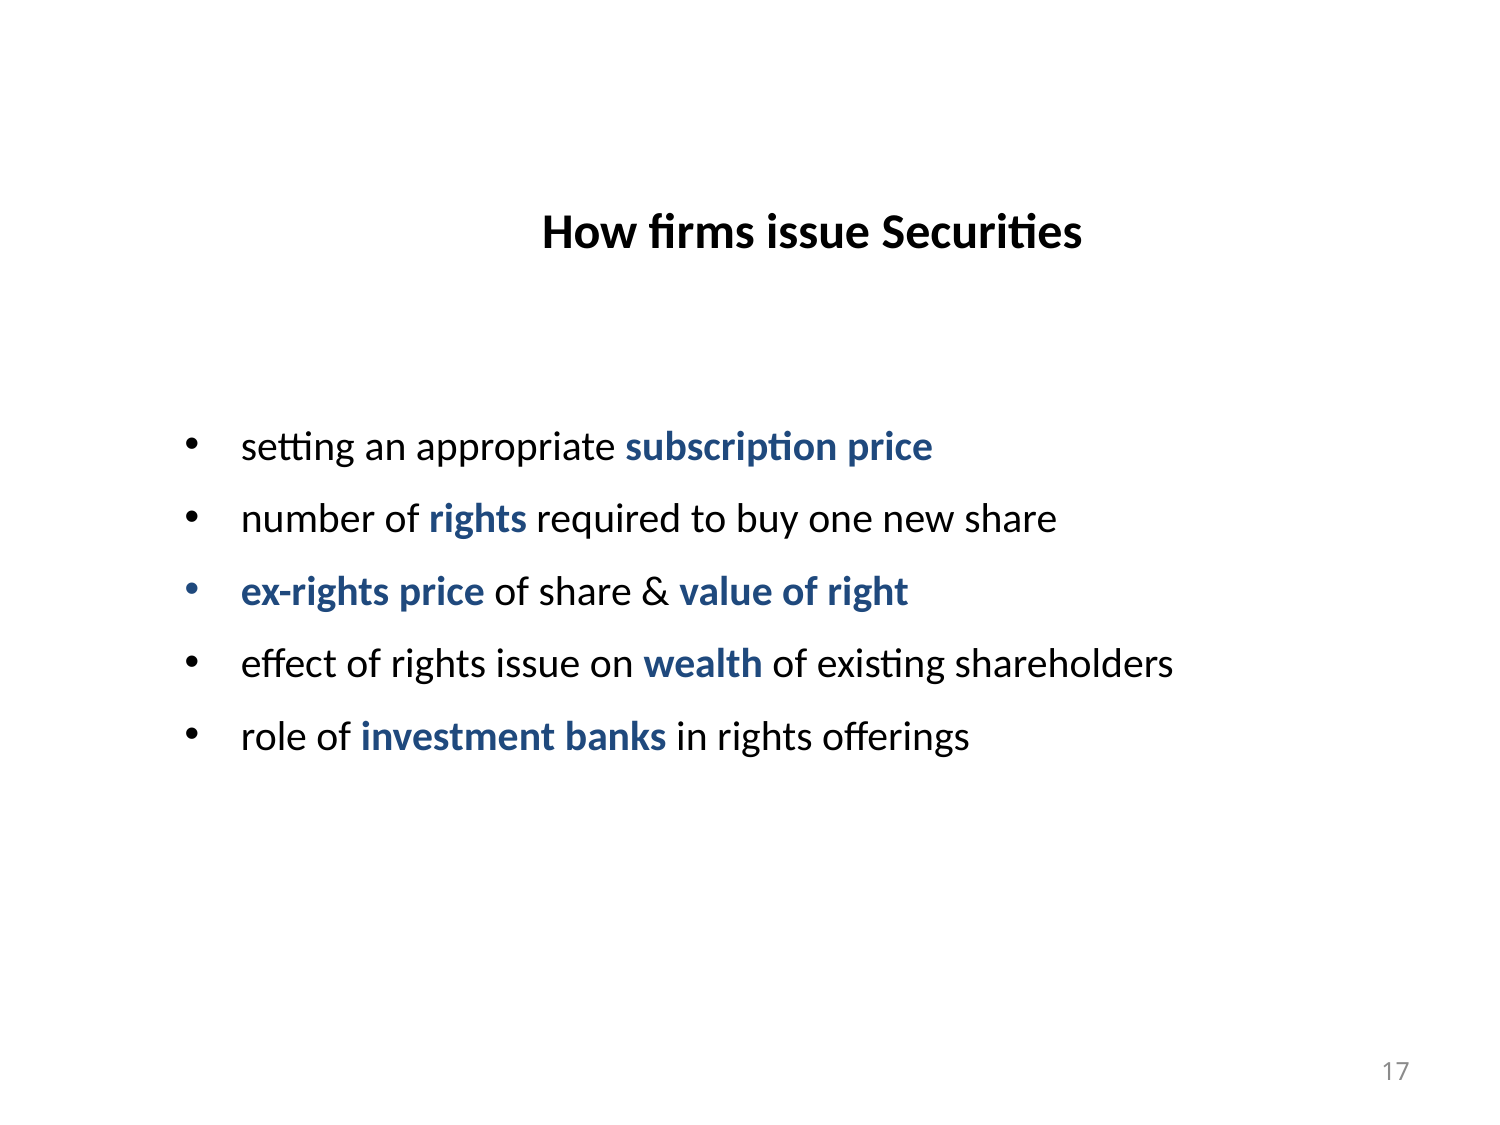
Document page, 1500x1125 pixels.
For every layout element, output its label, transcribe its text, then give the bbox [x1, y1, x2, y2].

title How firms issue Securities [142, 191, 1482, 267]
list setting an appropriate subscription price number of rights required to buy one new share ex-rights price of share & value of right effect of rights issue on wealth of existing shareholders role of investment banks in rights offerings [169, 420, 1500, 799]
slide_number 17 [1074, 1042, 1425, 1103]
